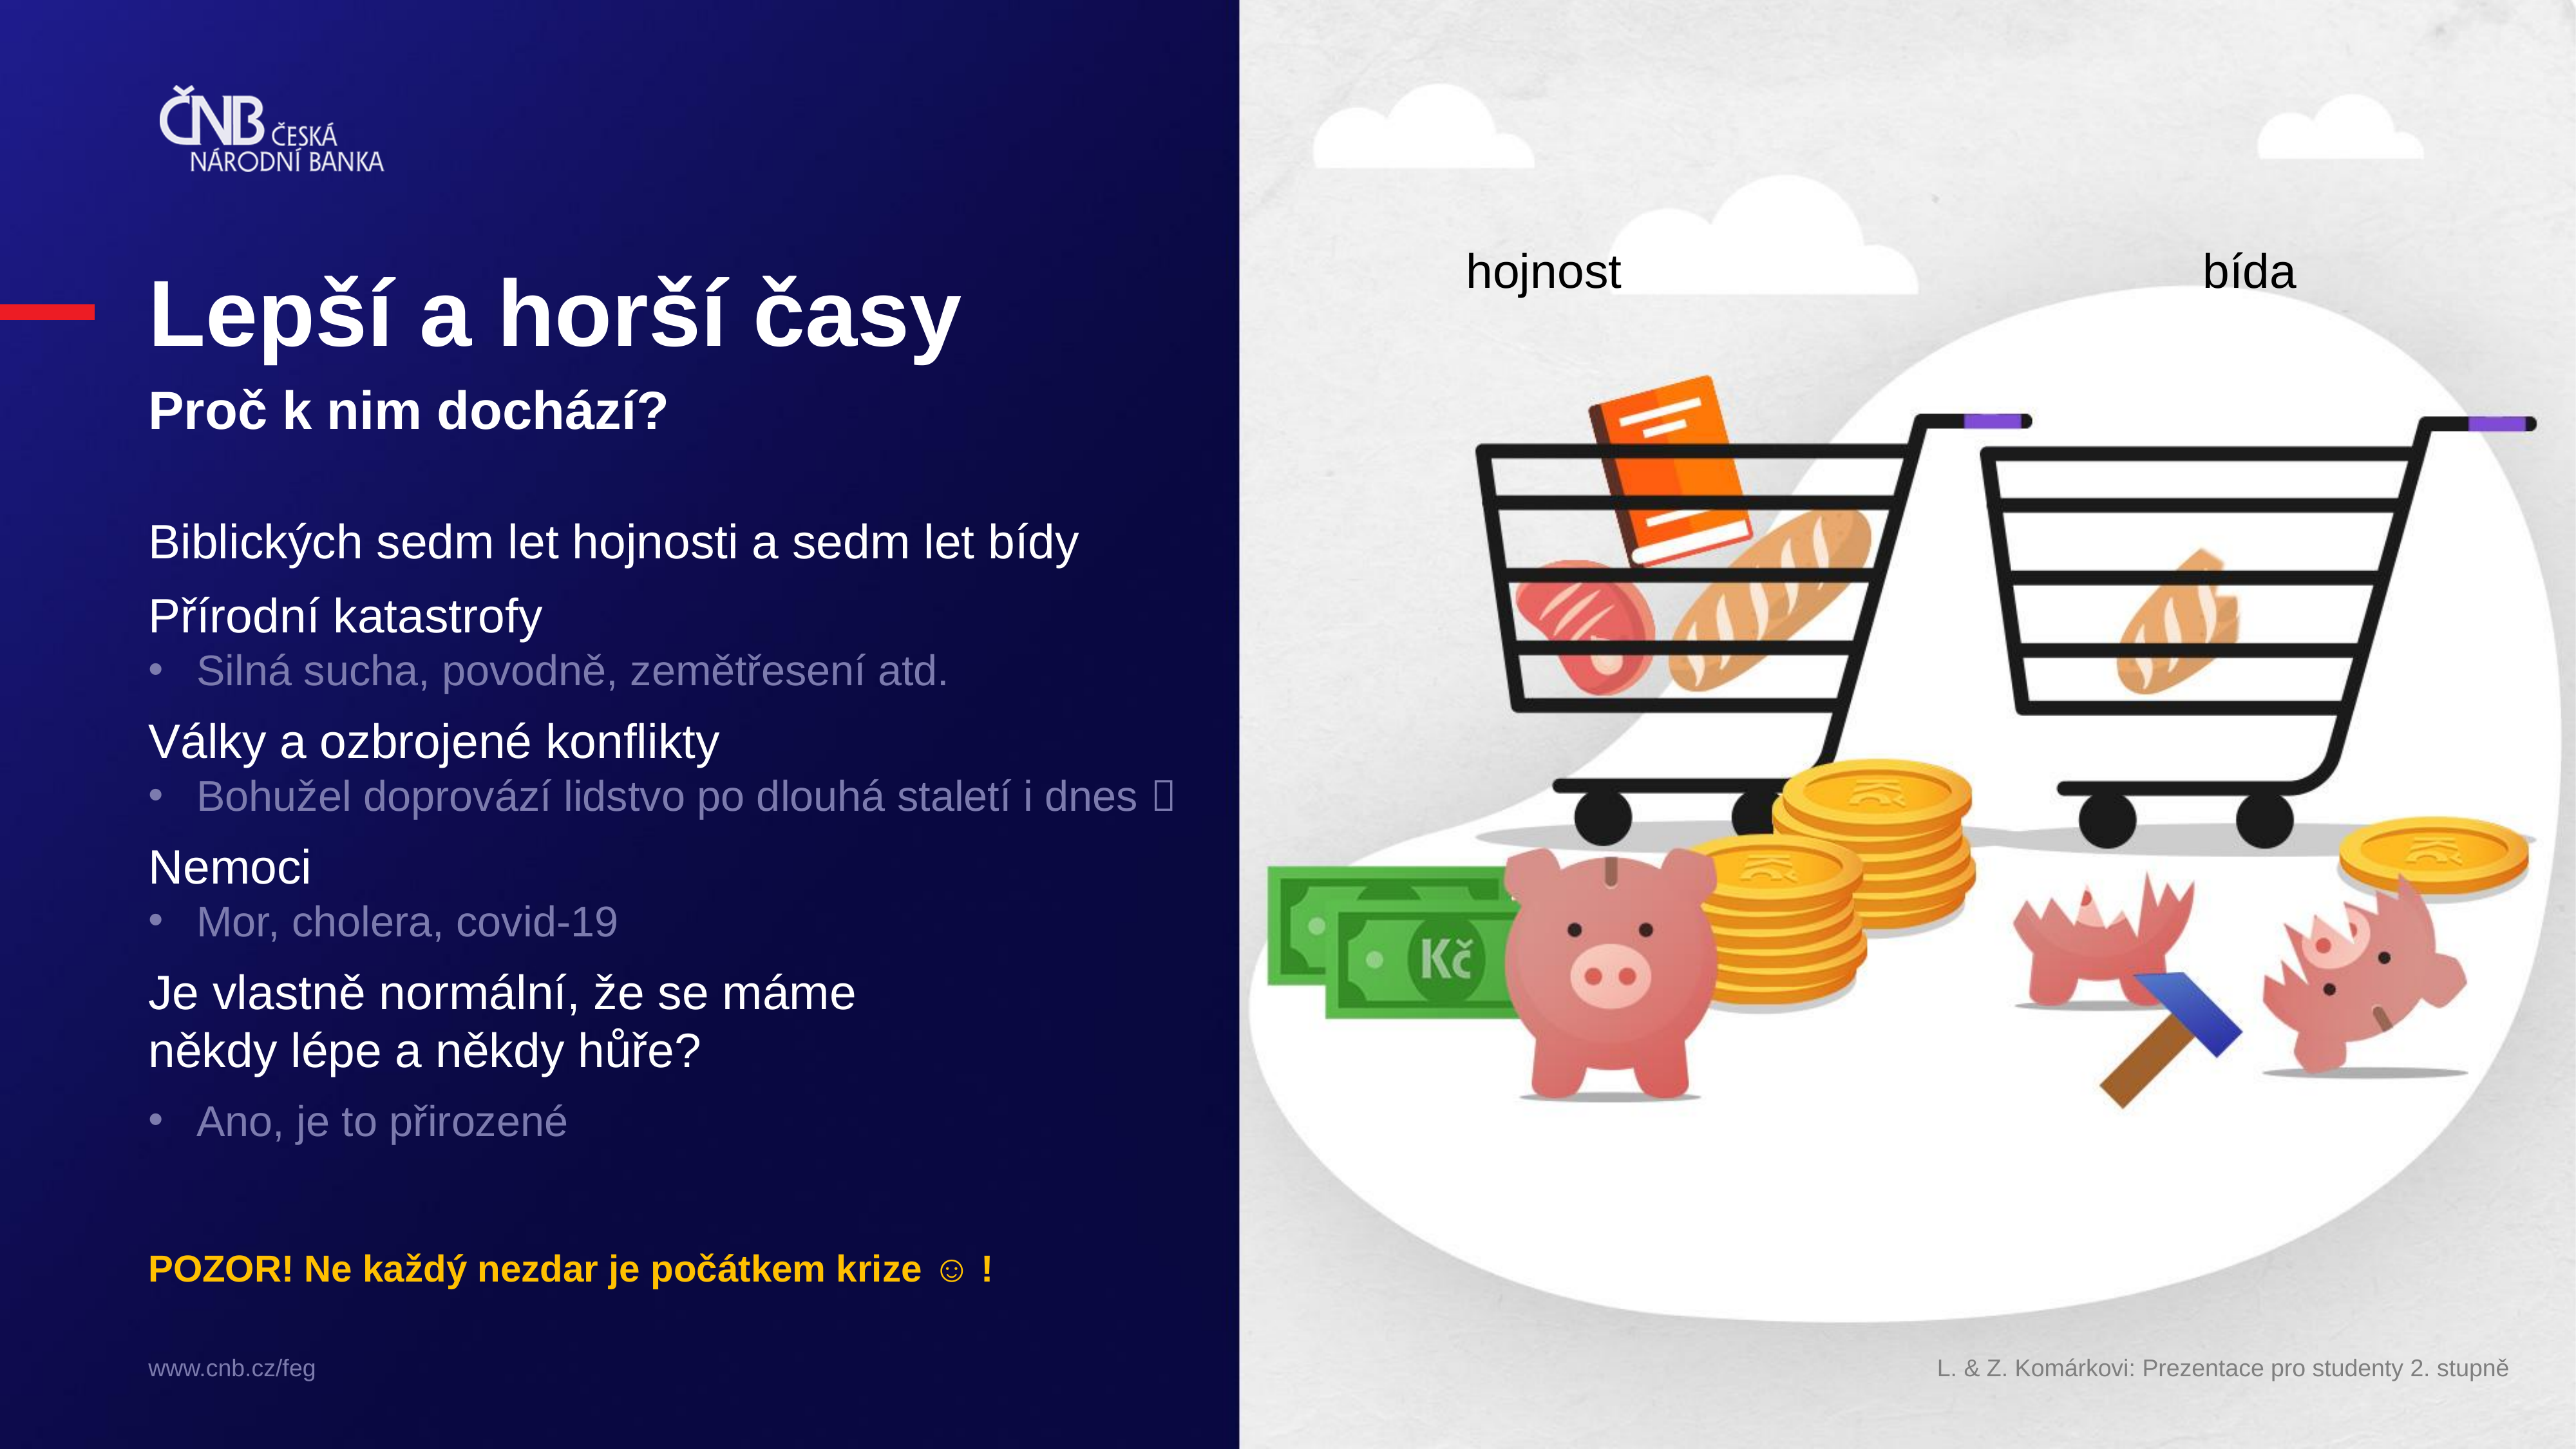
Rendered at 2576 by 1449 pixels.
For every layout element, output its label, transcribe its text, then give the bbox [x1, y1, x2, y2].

text_box L. & Z. Komárkovi: Prezentace pro studenty 2. stupně [1469, 1347, 2520, 1387]
text_box [0, 304, 95, 320]
text_box bída [2153, 234, 2356, 303]
text_box hojnost [1456, 234, 1659, 303]
text_box Biblických sedm let hojnosti a sedm let bídy Přírodní katastrofy Silná sucha, povodně, zemětřesení atd. Války a ozbrojené konflikty Bohužel doprovází lidstvo po dlouhá staletí i dnes  Nemoci Mor, cholera, covid-19 Je vlastně normální, že se máme někdy lépe a někdy hůře? Ano, je to přirozené POZOR! Ne každý nezdar je počátkem krize ☺ ! [138, 506, 1211, 1353]
text_box Proč k nim dochází? [138, 361, 995, 519]
picture [0, 0, 2576, 1449]
text_box www.cnb.cz/feg [138, 1353, 612, 1387]
text_box Lepší a horší časy [138, 247, 1159, 370]
